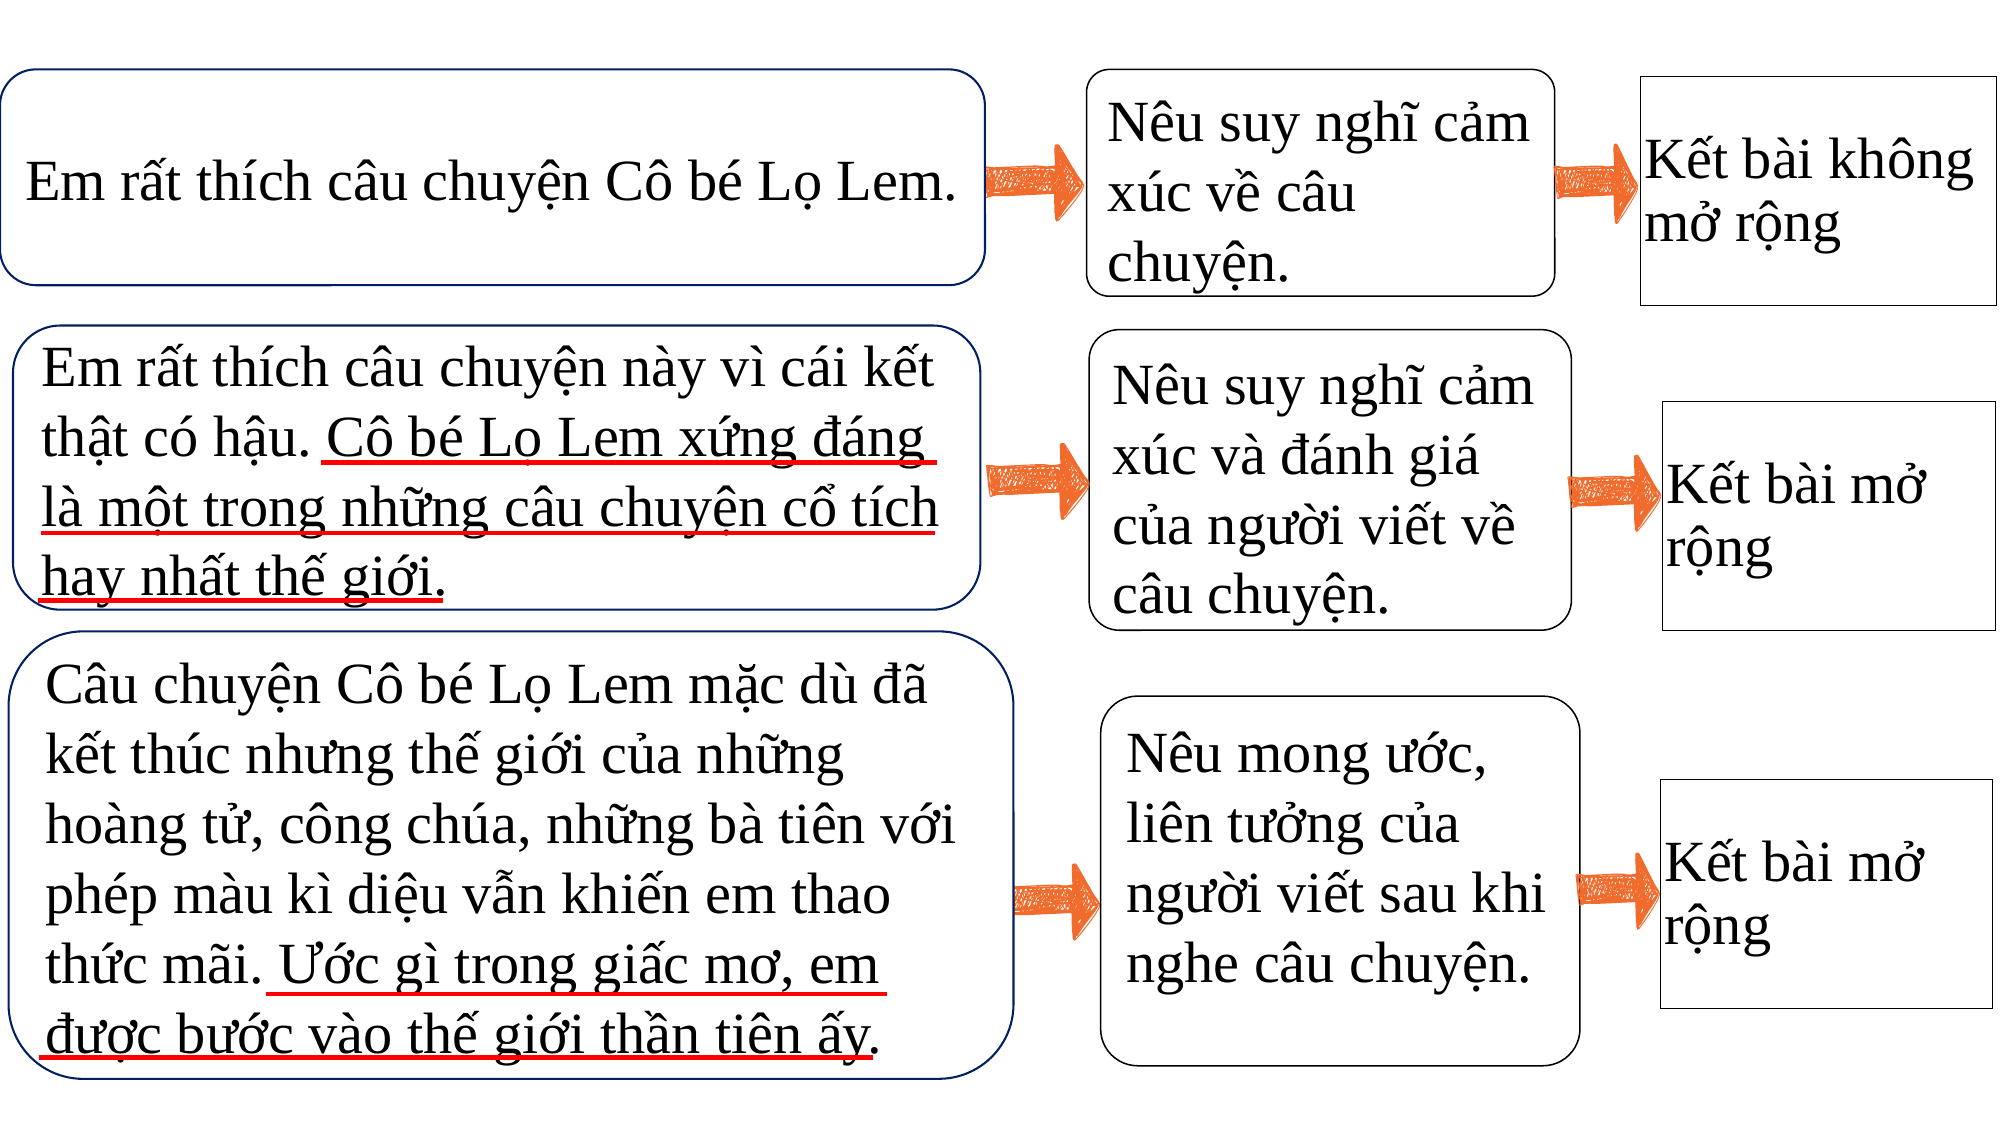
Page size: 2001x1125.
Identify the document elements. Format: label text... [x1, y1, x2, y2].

text_box Nêu suy nghĩ cảm xúc và đánh giá của người viết về câu chuyện. [1088, 328, 1573, 632]
text_box [1575, 852, 1660, 930]
text_box Em rất thích câu chuyện này vì cái kết thật có hậu. Cô bé Lọ Lem xứng đáng là một trong những câu chuyện cổ tích hay nhất thế giới. [11, 324, 982, 611]
text_box Nêu suy nghĩ cảm xúc về câu chuyện. [1085, 68, 1556, 298]
text_box [1015, 863, 1099, 941]
text_box Kết bài không mở rộng [1640, 76, 1997, 306]
text_box Em rất thích câu chuyện Cô bé Lọ Lem. [0, 68, 987, 287]
text_box Nêu mong ước, liên tưởng của người viết sau khi nghe câu chuyện. [1099, 695, 1581, 1067]
text_box [985, 442, 1090, 521]
text_box [1553, 143, 1639, 225]
text_box Kết bài mở rộng [1662, 401, 1996, 631]
text_box [986, 144, 1085, 222]
text_box [1567, 454, 1662, 533]
text_box Kết bài mở rộng [1660, 779, 1993, 1009]
text_box Câu chuyện Cô bé Lọ Lem mặc dù đã kết thúc nhưng thế giới của những hoàng tử, công chúa, những bà tiên với phép màu kì diệu vẫn khiến em thao thức mãi. Ước gì trong giấc mơ, em được bước vào thế giới thần tiên ấy. [7, 630, 1015, 1080]
